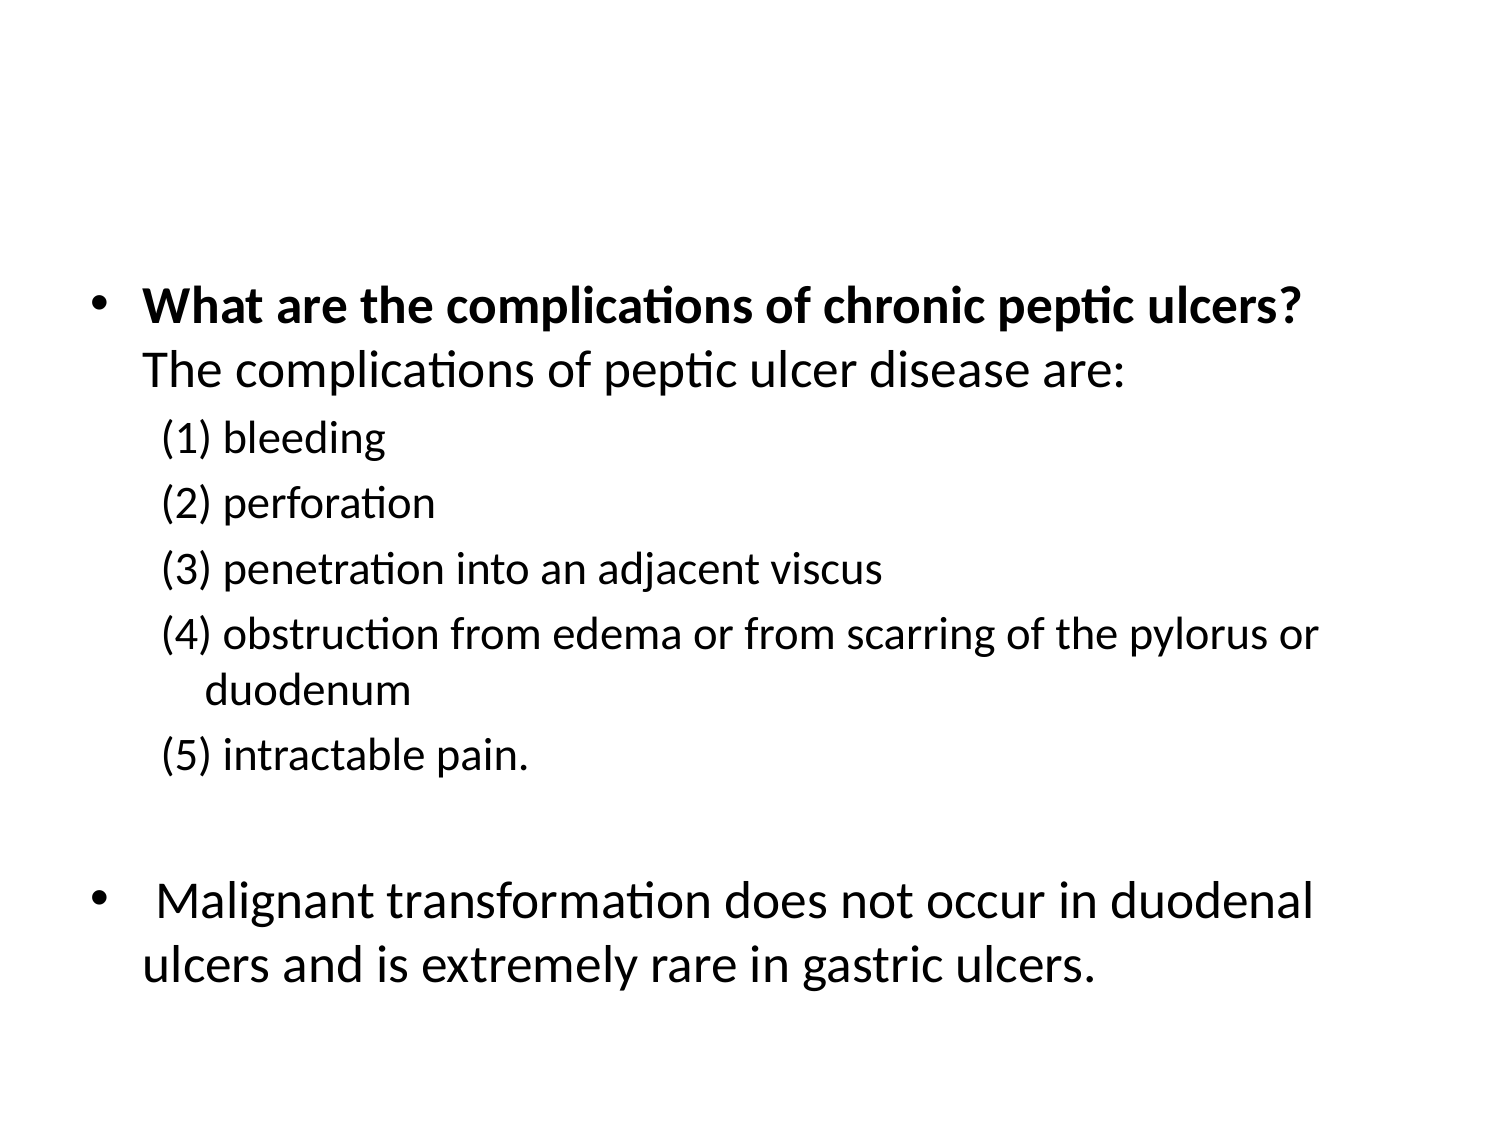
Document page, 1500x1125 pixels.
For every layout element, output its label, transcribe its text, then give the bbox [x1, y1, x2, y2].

list What are the complications of chronic peptic ulcers? The complications of peptic ulcer disease are: (1) bleeding (2) perforation (3) penetration into an adjacent viscus (4) obstruction from edema or from scarring of the pylorus or duodenum (5) intractable pain. Malignant transformation does not occur in duodenal ulcers and is extremely rare in gastric ulcers. [75, 262, 1425, 1005]
